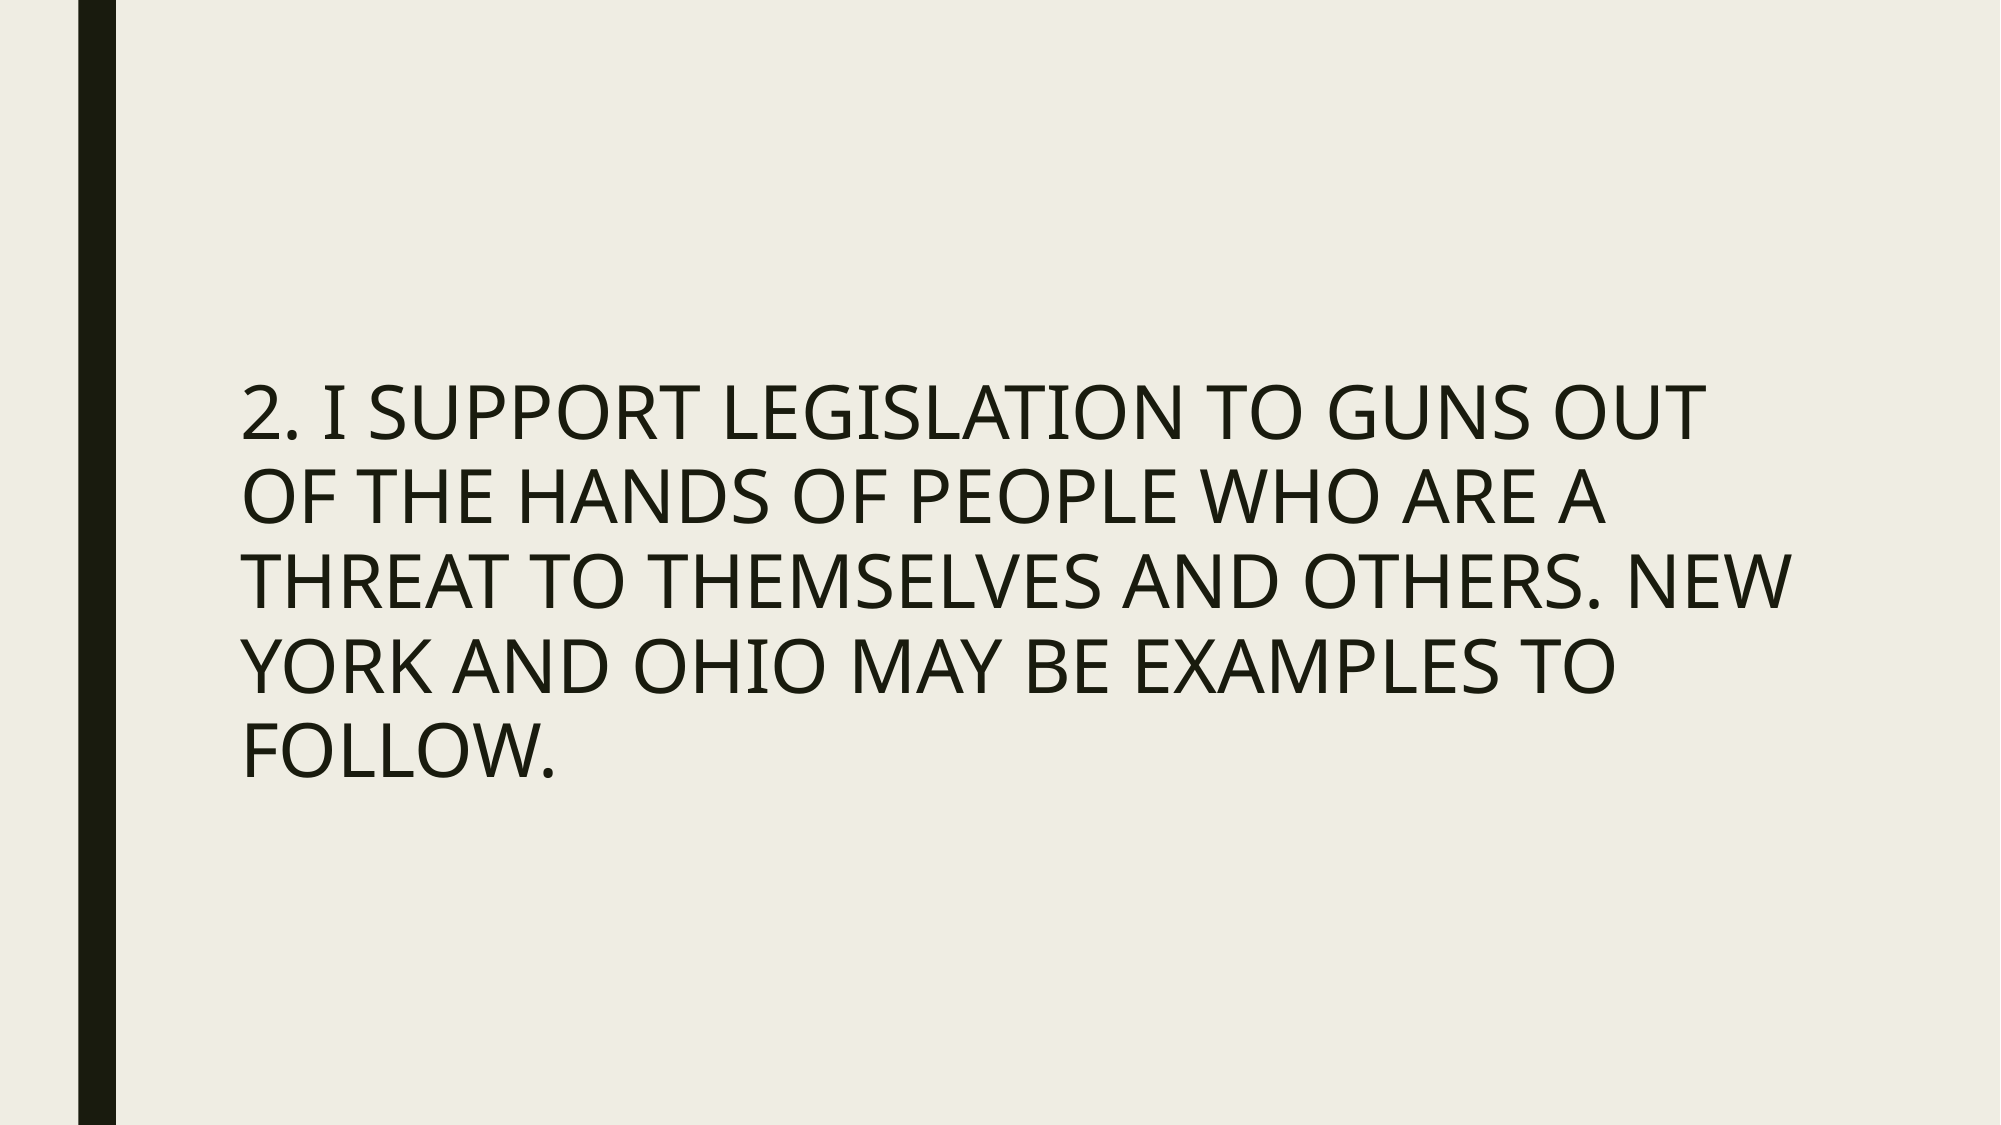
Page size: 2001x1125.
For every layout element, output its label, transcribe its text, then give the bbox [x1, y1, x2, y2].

list 2. I SUPPORT LEGISLATION TO GUNS OUT OF THE HANDS OF PEOPLE WHO ARE A THREAT TO THEMSELVES AND OTHERS. NEW YORK AND OHIO MAY BE EXAMPLES TO FOLLOW. [225, 364, 1815, 1031]
